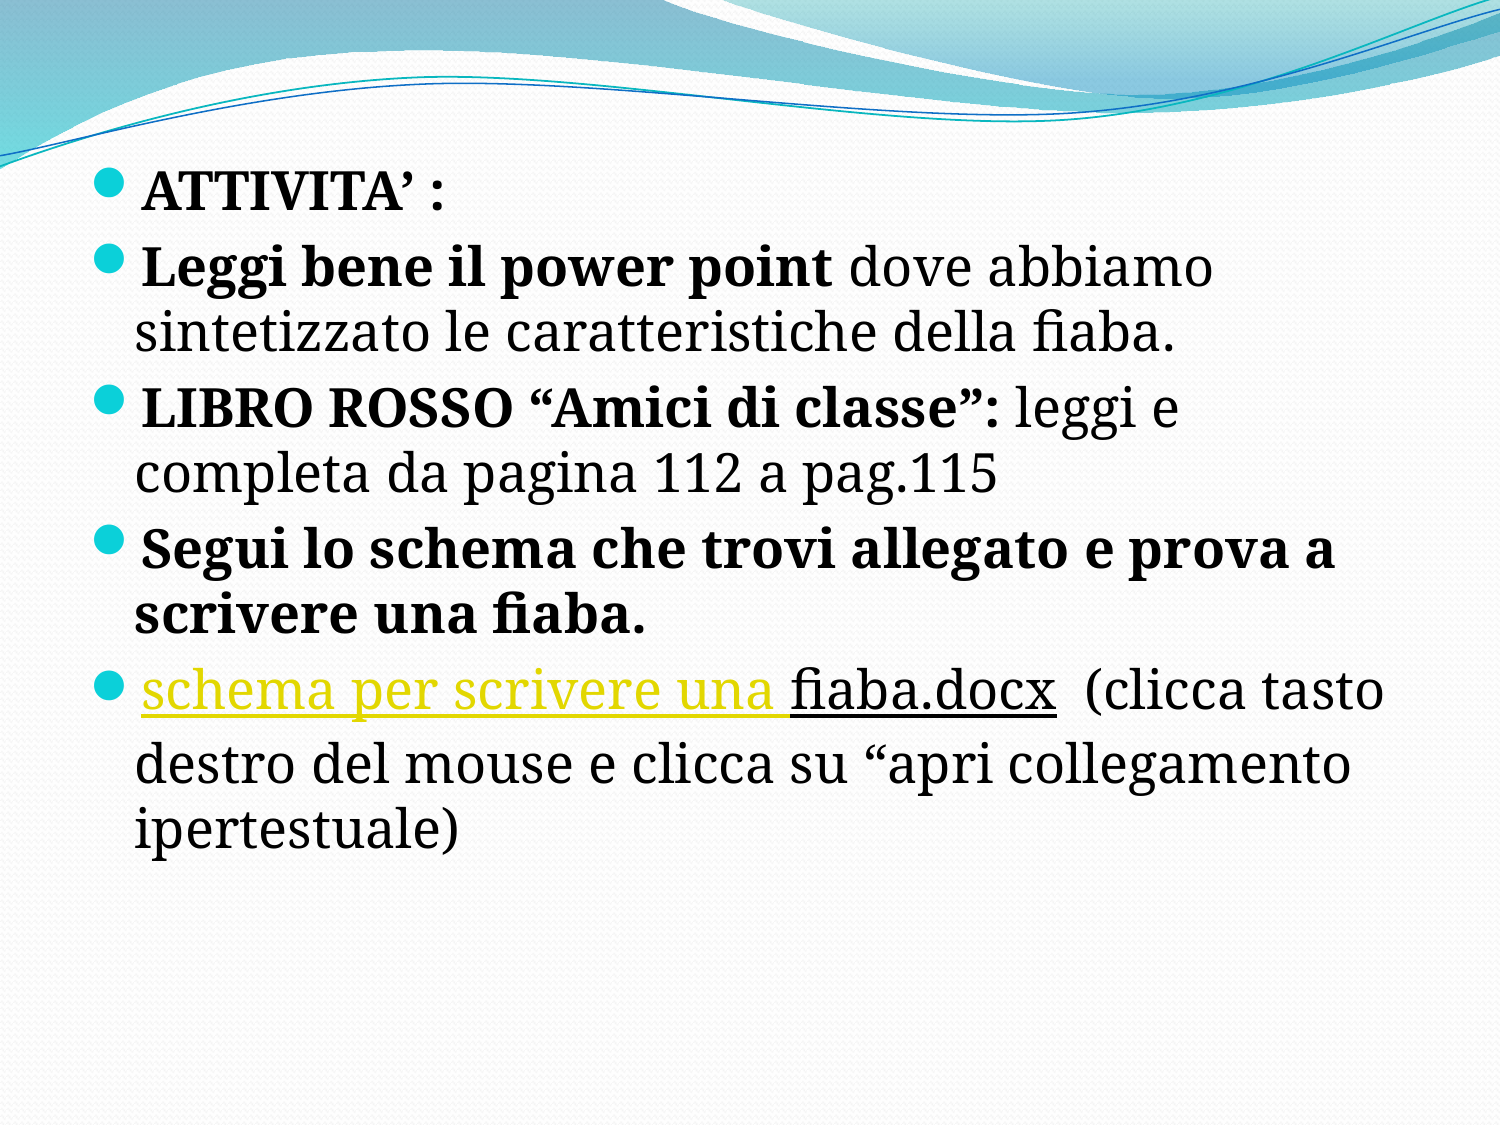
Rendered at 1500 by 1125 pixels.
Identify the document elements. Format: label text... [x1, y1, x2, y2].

list ATTIVITA’ : Leggi bene il power point dove abbiamo sintetizzato le caratteristiche della fiaba. LIBRO ROSSO “Amici di classe”: leggi e completa da pagina 112 a pag.115 Segui lo schema che trovi allegato e prova a scrivere una fiaba. schema per scrivere una fiaba.docx (clicca tasto destro del mouse e clicca su “apri collegamento ipertestuale) [75, 149, 1425, 1038]
